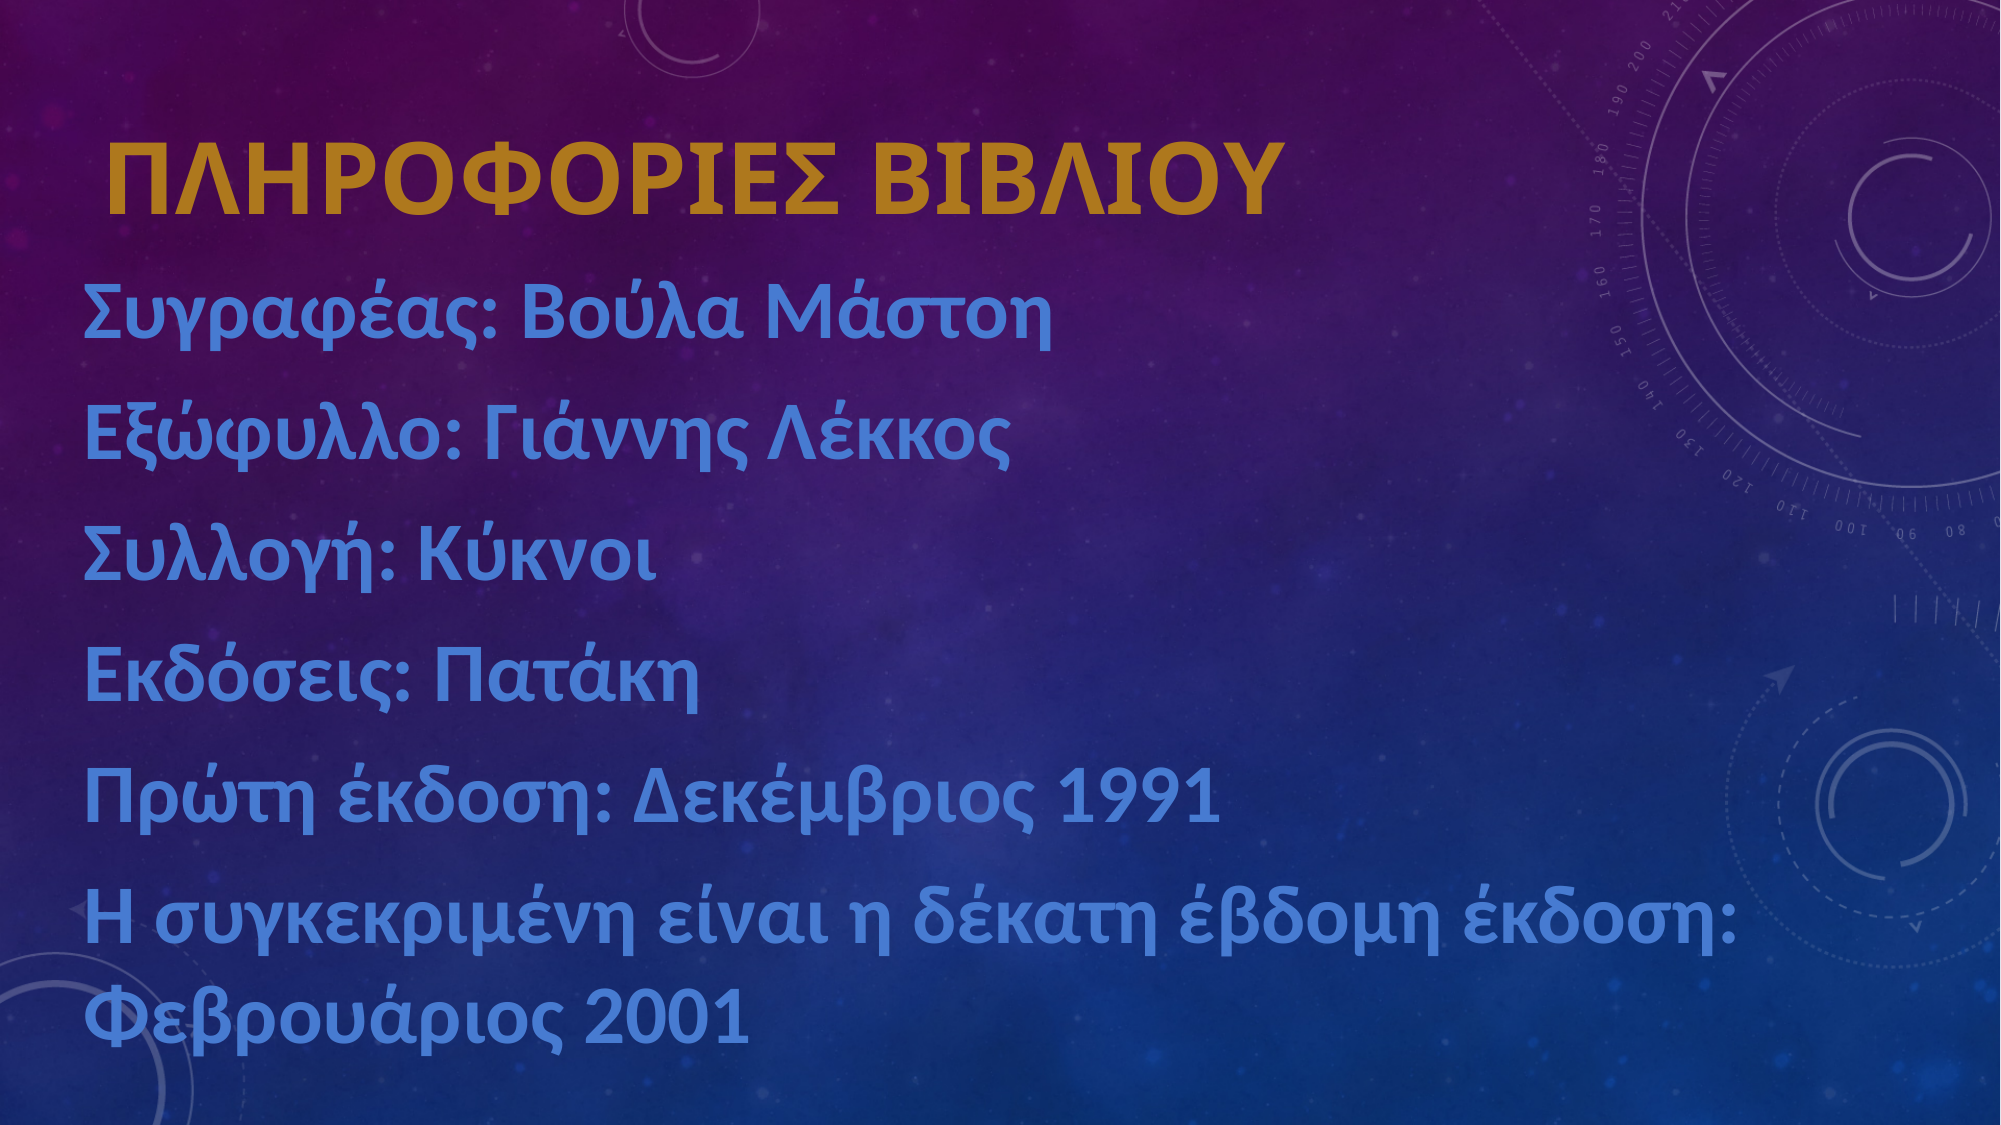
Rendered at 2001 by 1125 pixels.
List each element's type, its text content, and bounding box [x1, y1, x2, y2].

list Συγραφέας: Βούλα Μάστοη Εξώφυλλο: Γιάννης Λέκκος Συλλογή: Κύκνοι Εκδόσεις: Πατάκη Πρώτη έκδοση: Δεκέμβριος 1991 Η συγκεκριμένη είναι η δέκατη έβδομη έκδοση: Φεβρουάριος 2001 [68, 247, 1931, 1068]
picture [0, 0, 2001, 1125]
title Πληροφοριες βιβλιου [86, 0, 1749, 247]
